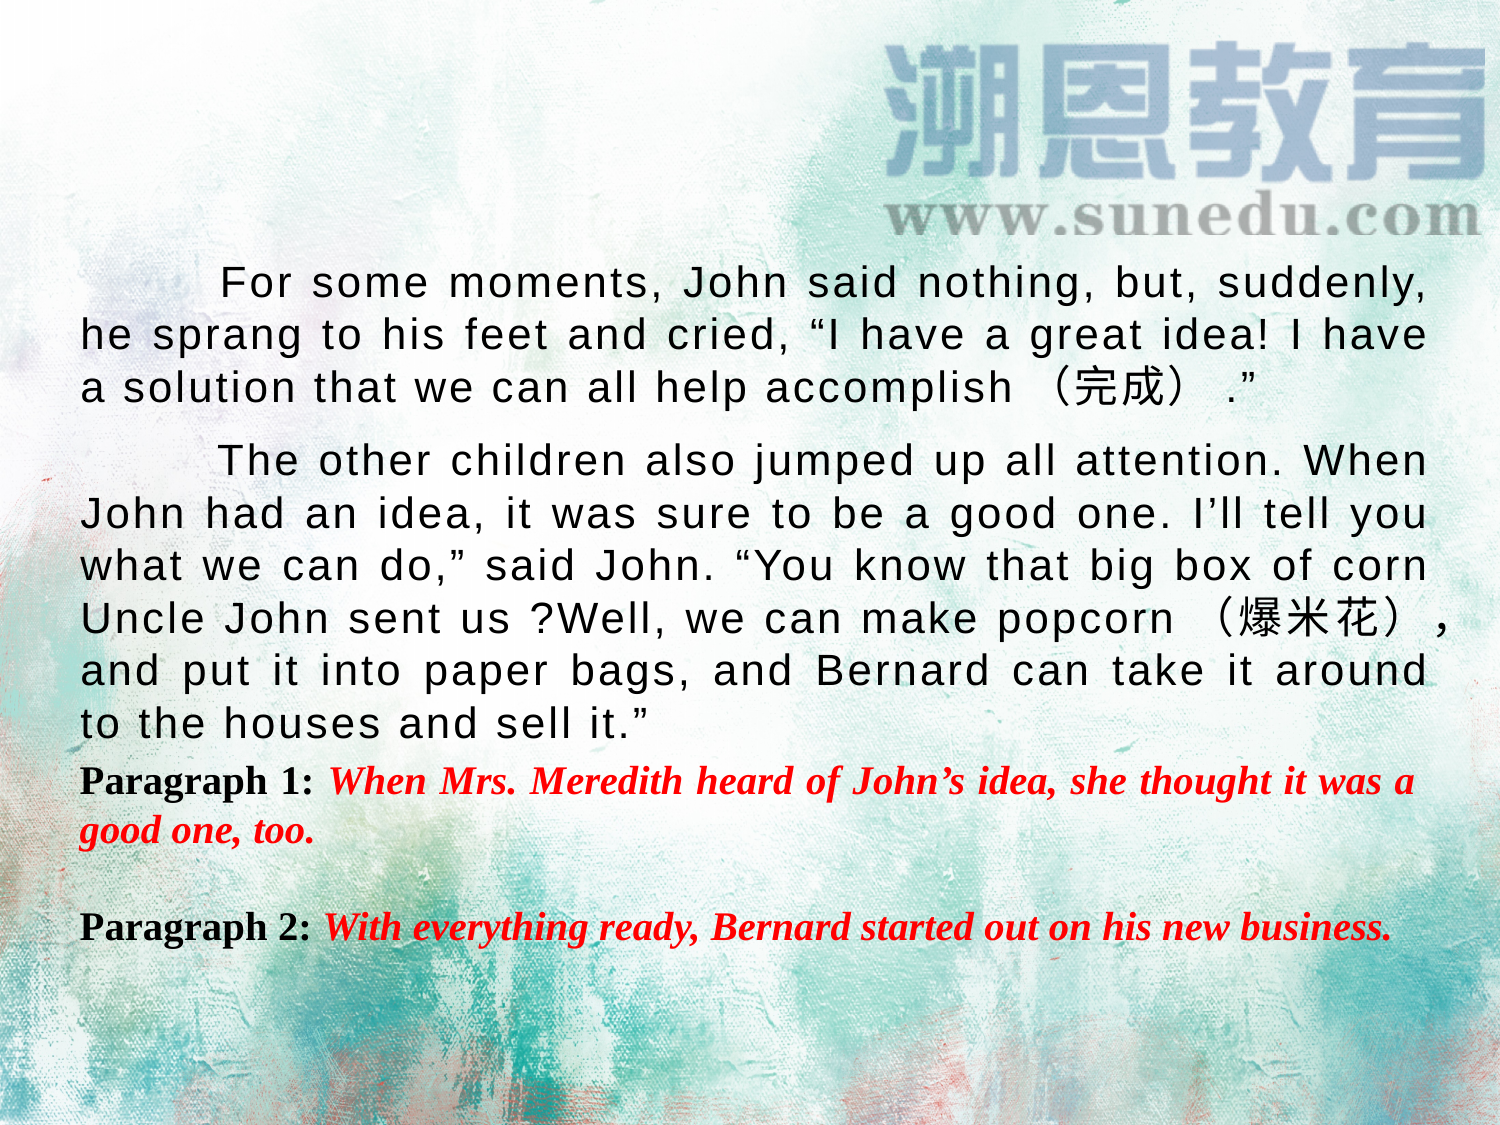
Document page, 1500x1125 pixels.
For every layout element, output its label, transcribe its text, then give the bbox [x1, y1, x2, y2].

text_box Paragraph 1: When Mrs. Meredith heard of John’s idea, she thought it was a good one, too. Paragraph 2: With everything ready, Bernard started out on his new business. [64, 746, 1432, 956]
picture [0, 0, 1500, 1125]
text_box For some moments, John said nothing, but, suddenly, he sprang to his feet and cried, “I have a great idea! I have a solution that we can all help accomplish（完成）.” The other children also jumped up all attention. When John had an idea, it was sure to be a good one. I’ll tell you what we can do,” said John. “You know that big box of corn Uncle John sent us ?Well, we can make popcorn（爆米花），and put it into paper bags, and Bernard can take it around to the houses and sell it.” [65, 245, 1447, 918]
